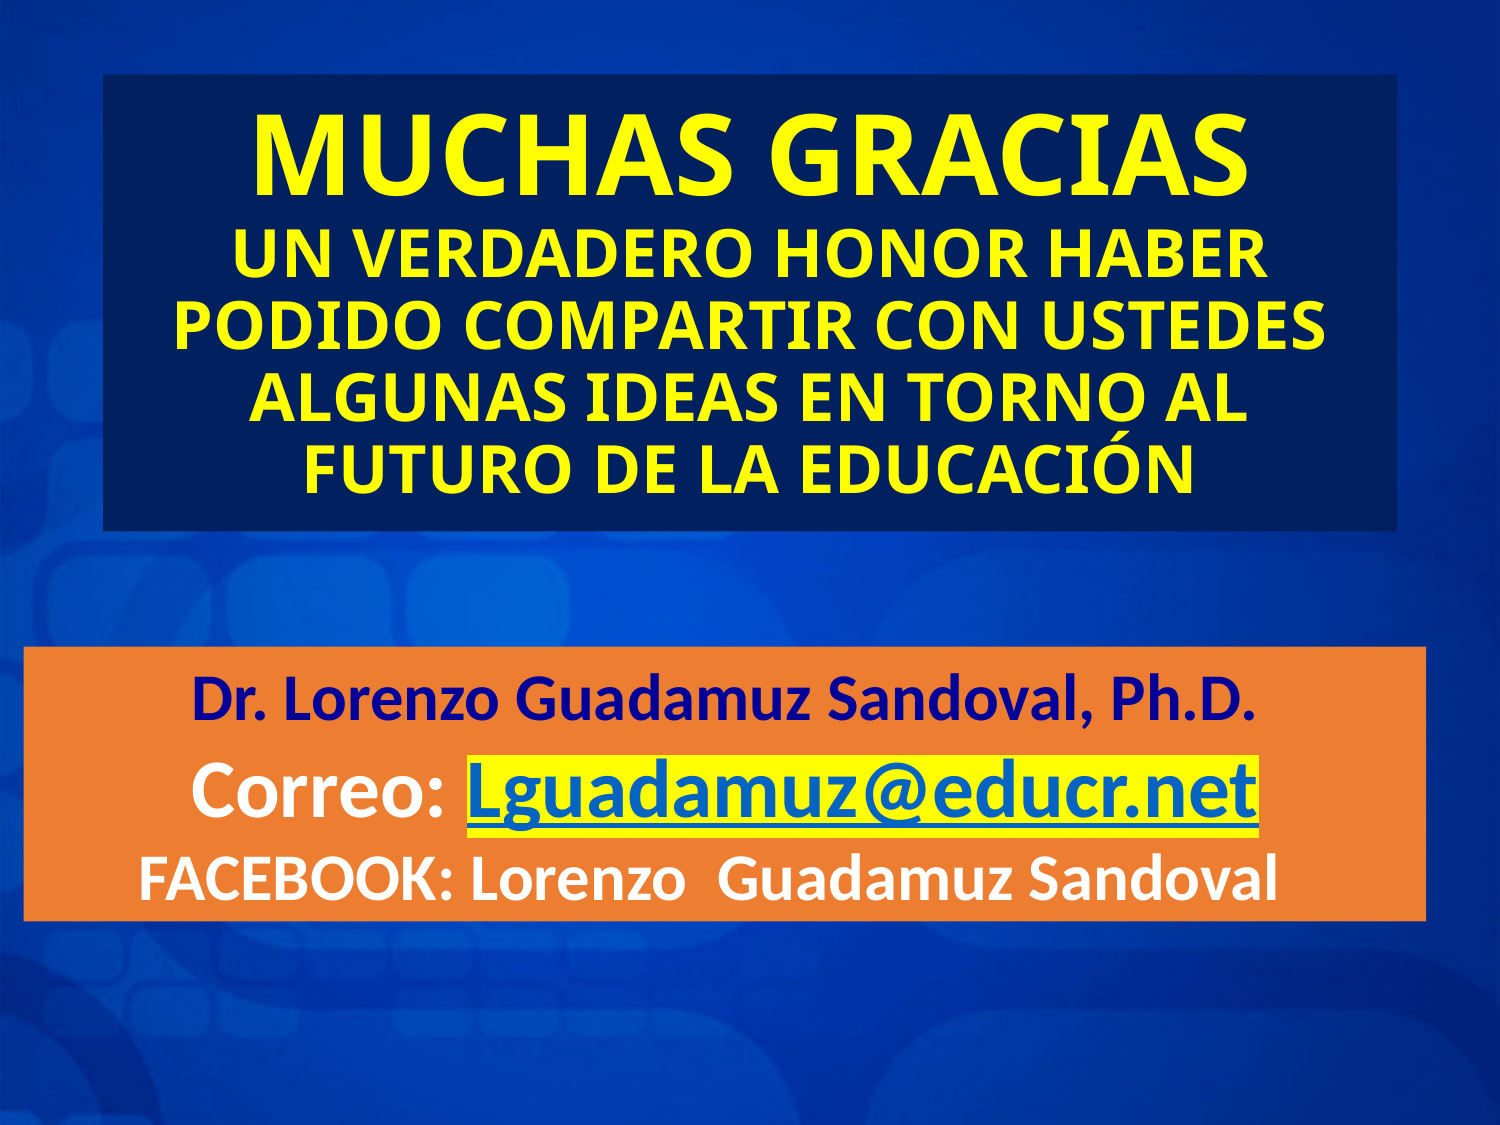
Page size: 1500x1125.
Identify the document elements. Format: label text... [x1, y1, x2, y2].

text_box Dr. Lorenzo Guadamuz Sandoval, Ph.D. Correo: Lguadamuz@educr.net FACEBOOK: Lorenzo Guadamuz Sandoval [23, 646, 1427, 922]
title MUCHAS GRACIAS UN VERDADERO HONOR HABER PODIDO COMPARTIR CON USTEDES ALGUNAS IDEAS EN TORNO AL FUTURO DE LA EDUCACIÓN [103, 74, 1397, 532]
picture [0, 0, 1500, 1125]
